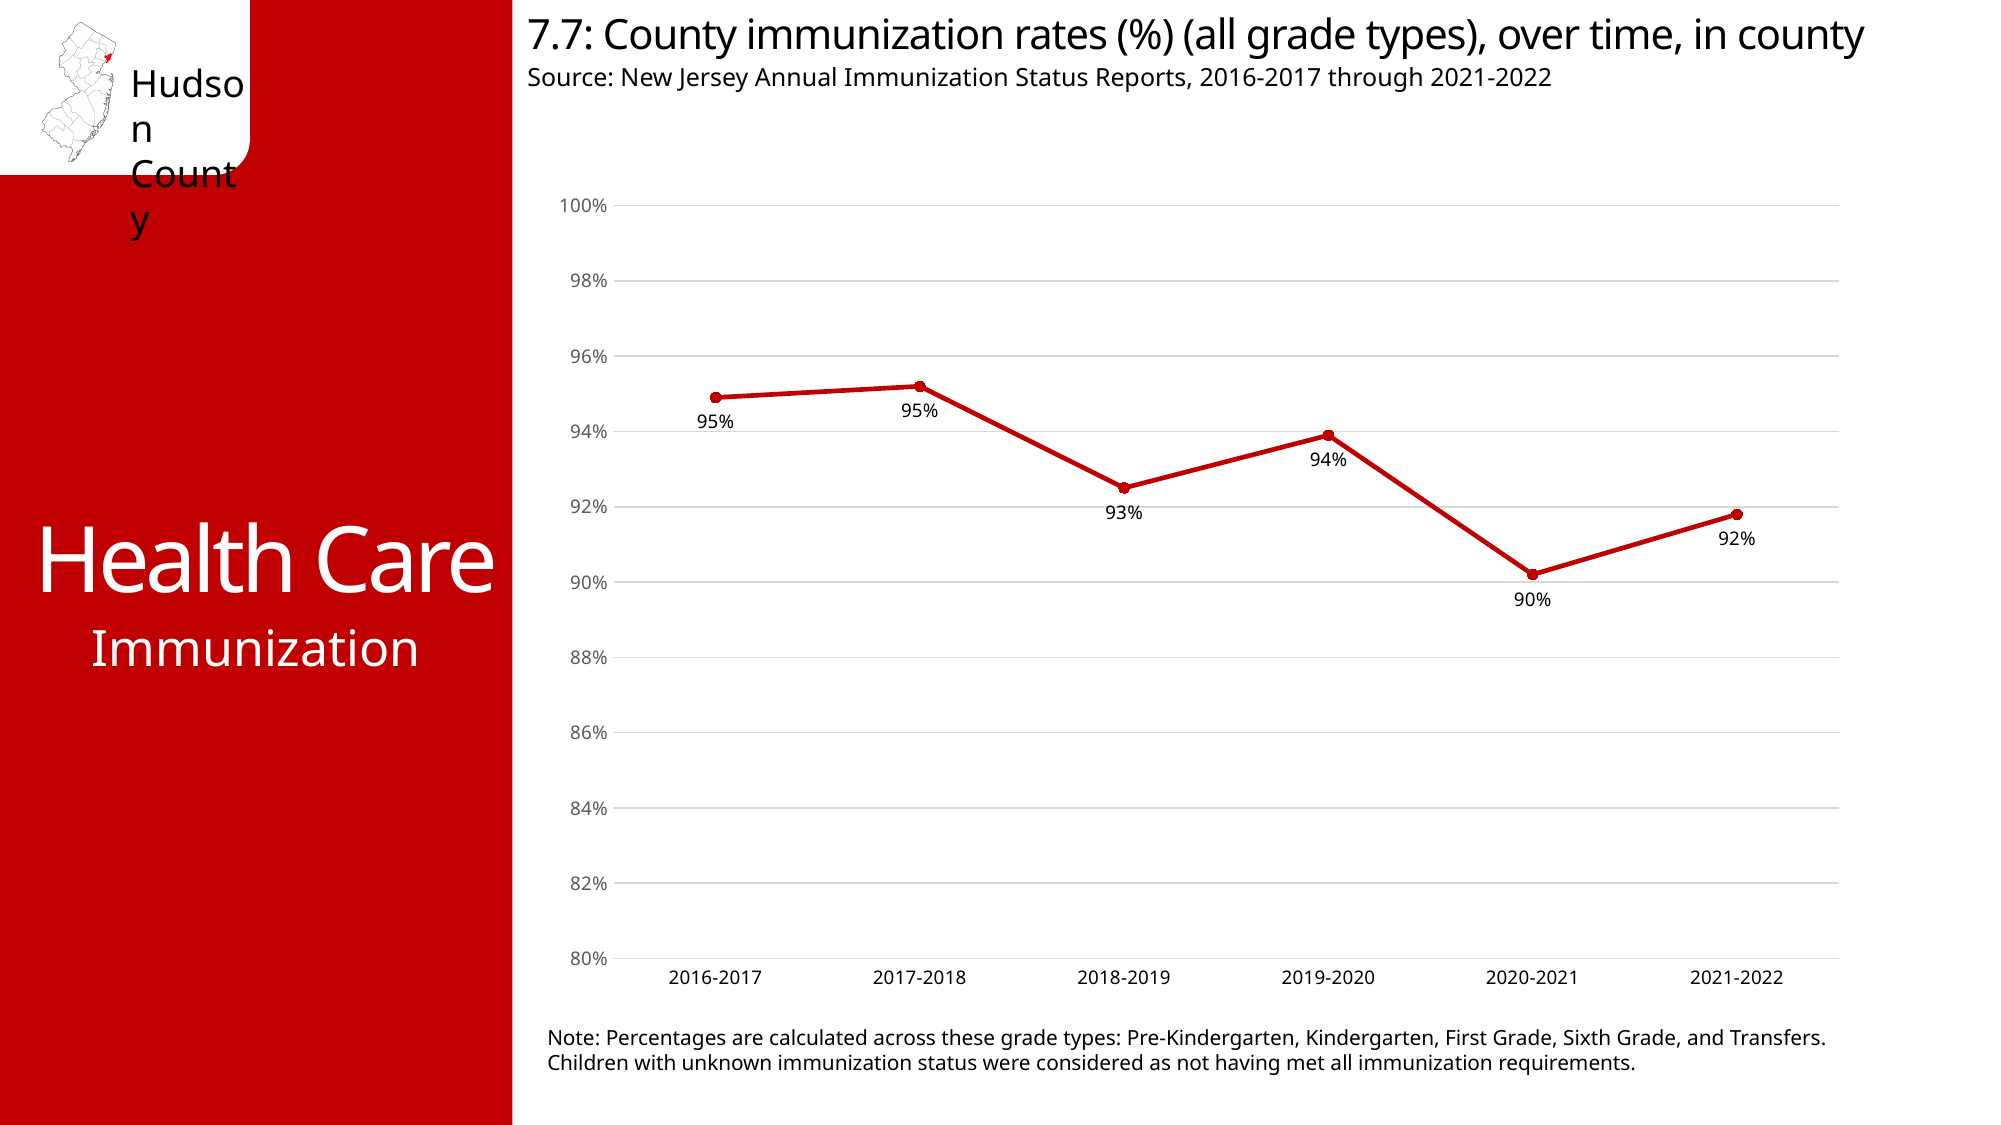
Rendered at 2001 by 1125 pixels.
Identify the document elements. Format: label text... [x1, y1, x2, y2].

text_box Immunization [0, 609, 513, 684]
picture [42, 22, 116, 112]
text_box Health Care [0, 112, 533, 1013]
text_box Note: Percentages are calculated across these grade types: Pre-Kindergarten, Kindergarten, First Grade, Sixth Grade, and Transfers. Children with unknown immunization status were considered as not having met all immunization requirements. [532, 1017, 1925, 1083]
text_box 7.7: County immunization rates (%) (all grade types), over time, in county [512, 0, 1992, 65]
text_box Source: New Jersey Annual Immunization Status Reports, 2016-2017 through 2021-2022 [512, 54, 1891, 100]
chart [532, 175, 1866, 1008]
